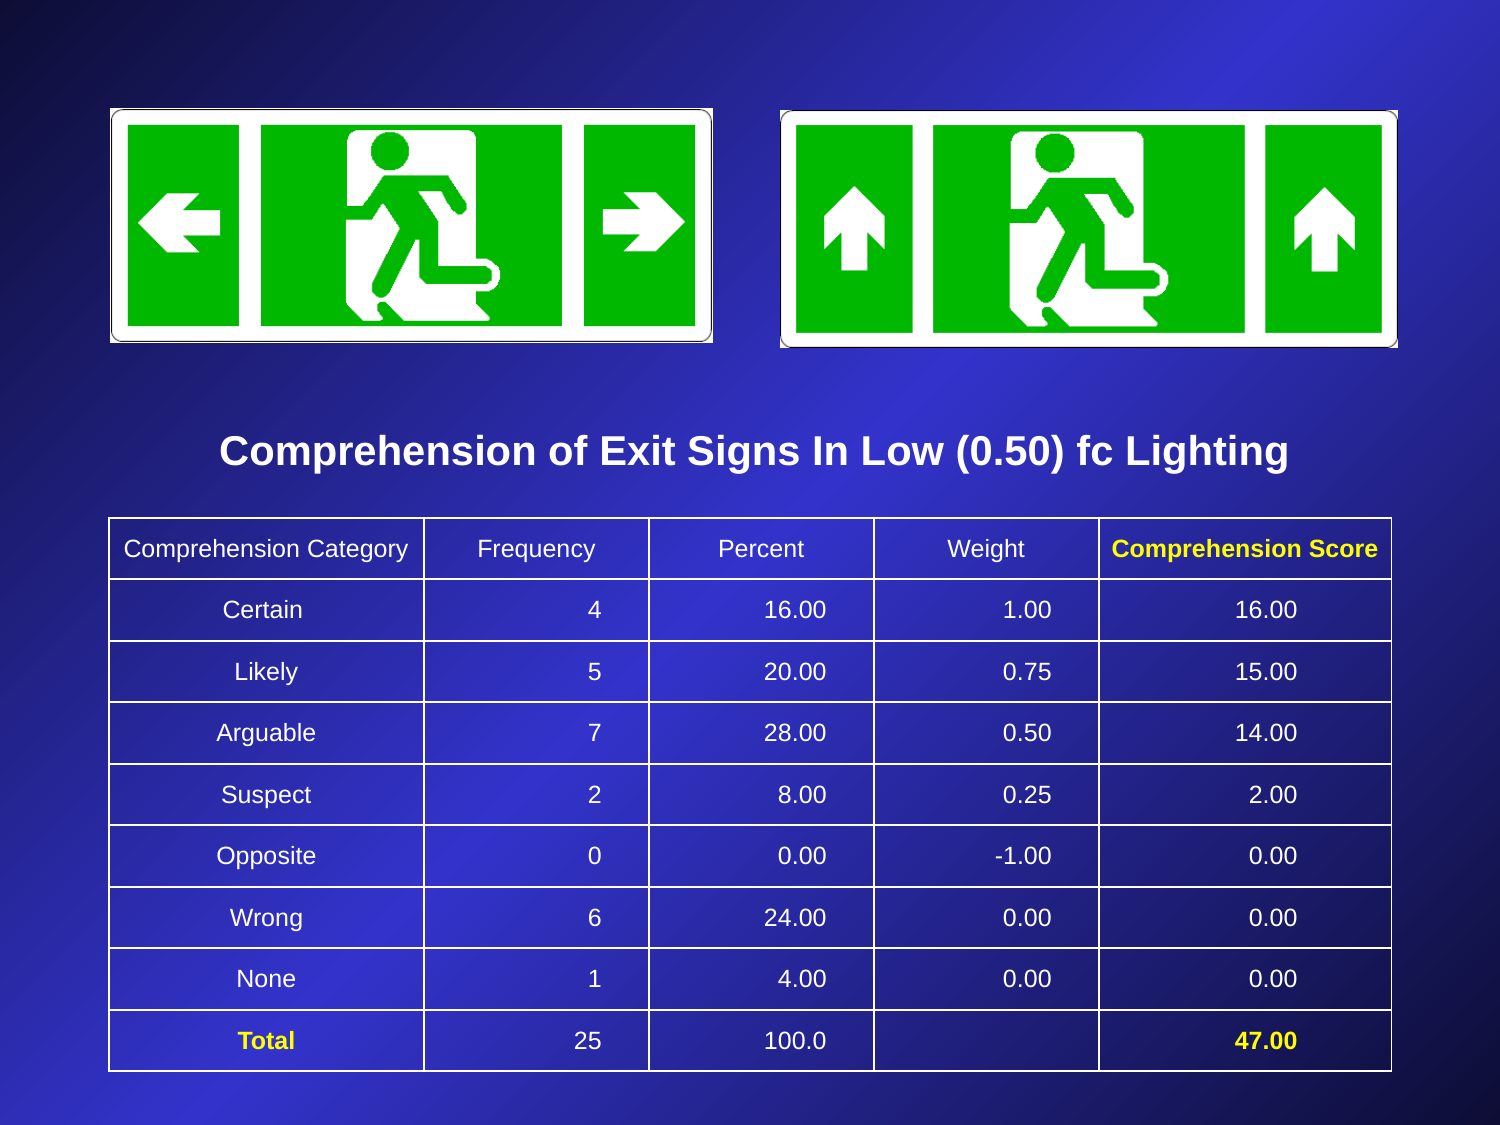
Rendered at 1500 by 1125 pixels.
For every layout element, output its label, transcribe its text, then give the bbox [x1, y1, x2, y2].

table_cell [875, 1011, 1098, 1070]
table_cell 0.00 [875, 888, 1098, 947]
table_cell 4 [425, 580, 648, 640]
table_cell None [110, 949, 423, 1009]
table_cell 47.00 [1100, 1011, 1391, 1070]
table_cell 16.00 [650, 580, 873, 640]
table_cell Total [110, 1011, 423, 1070]
table_cell 24.00 [650, 888, 873, 947]
table_cell 28.00 [650, 703, 873, 763]
table_cell -1.00 [875, 826, 1098, 886]
table_cell 1 [425, 949, 648, 1009]
table_cell 0 [425, 826, 648, 886]
table_cell 0.25 [875, 765, 1098, 824]
table_cell 0.75 [875, 642, 1098, 701]
table_cell 100.0 [650, 1011, 873, 1070]
table_cell 4.00 [650, 949, 873, 1009]
table_cell 8.00 [650, 765, 873, 824]
table_cell 16.00 [1100, 580, 1391, 640]
text_box Comprehension of Exit Signs In Low (0.50) fc Lighting [204, 416, 1306, 482]
table_header Weight [875, 519, 1098, 578]
table_cell 14.00 [1100, 703, 1391, 763]
table_cell 2 [425, 765, 648, 824]
table_header Frequency [425, 519, 648, 578]
table_header Percent [650, 519, 873, 578]
picture [780, 110, 1398, 349]
table_cell Certain [110, 580, 423, 640]
table_cell 0.00 [1100, 949, 1391, 1009]
table_cell 25 [425, 1011, 648, 1070]
table_header Comprehension Category [110, 519, 423, 578]
table_cell 15.00 [1100, 642, 1391, 701]
table_cell 7 [425, 703, 648, 763]
table_cell 0.50 [875, 703, 1098, 763]
table_cell 20.00 [650, 642, 873, 701]
table_cell 5 [425, 642, 648, 701]
table_cell 2.00 [1100, 765, 1391, 824]
table_cell Suspect [110, 765, 423, 824]
table_cell 0.00 [650, 826, 873, 886]
table_cell 1.00 [875, 580, 1098, 640]
table_cell 6 [425, 888, 648, 947]
table_cell Likely [110, 642, 423, 701]
table_cell Arguable [110, 703, 423, 763]
table_cell 0.00 [875, 949, 1098, 1009]
picture [110, 108, 714, 343]
table_header Comprehension Score [1100, 519, 1391, 578]
table_cell 0.00 [1100, 826, 1391, 886]
table_cell Opposite [110, 826, 423, 886]
table_cell Wrong [110, 888, 423, 947]
table_cell 0.00 [1100, 888, 1391, 947]
